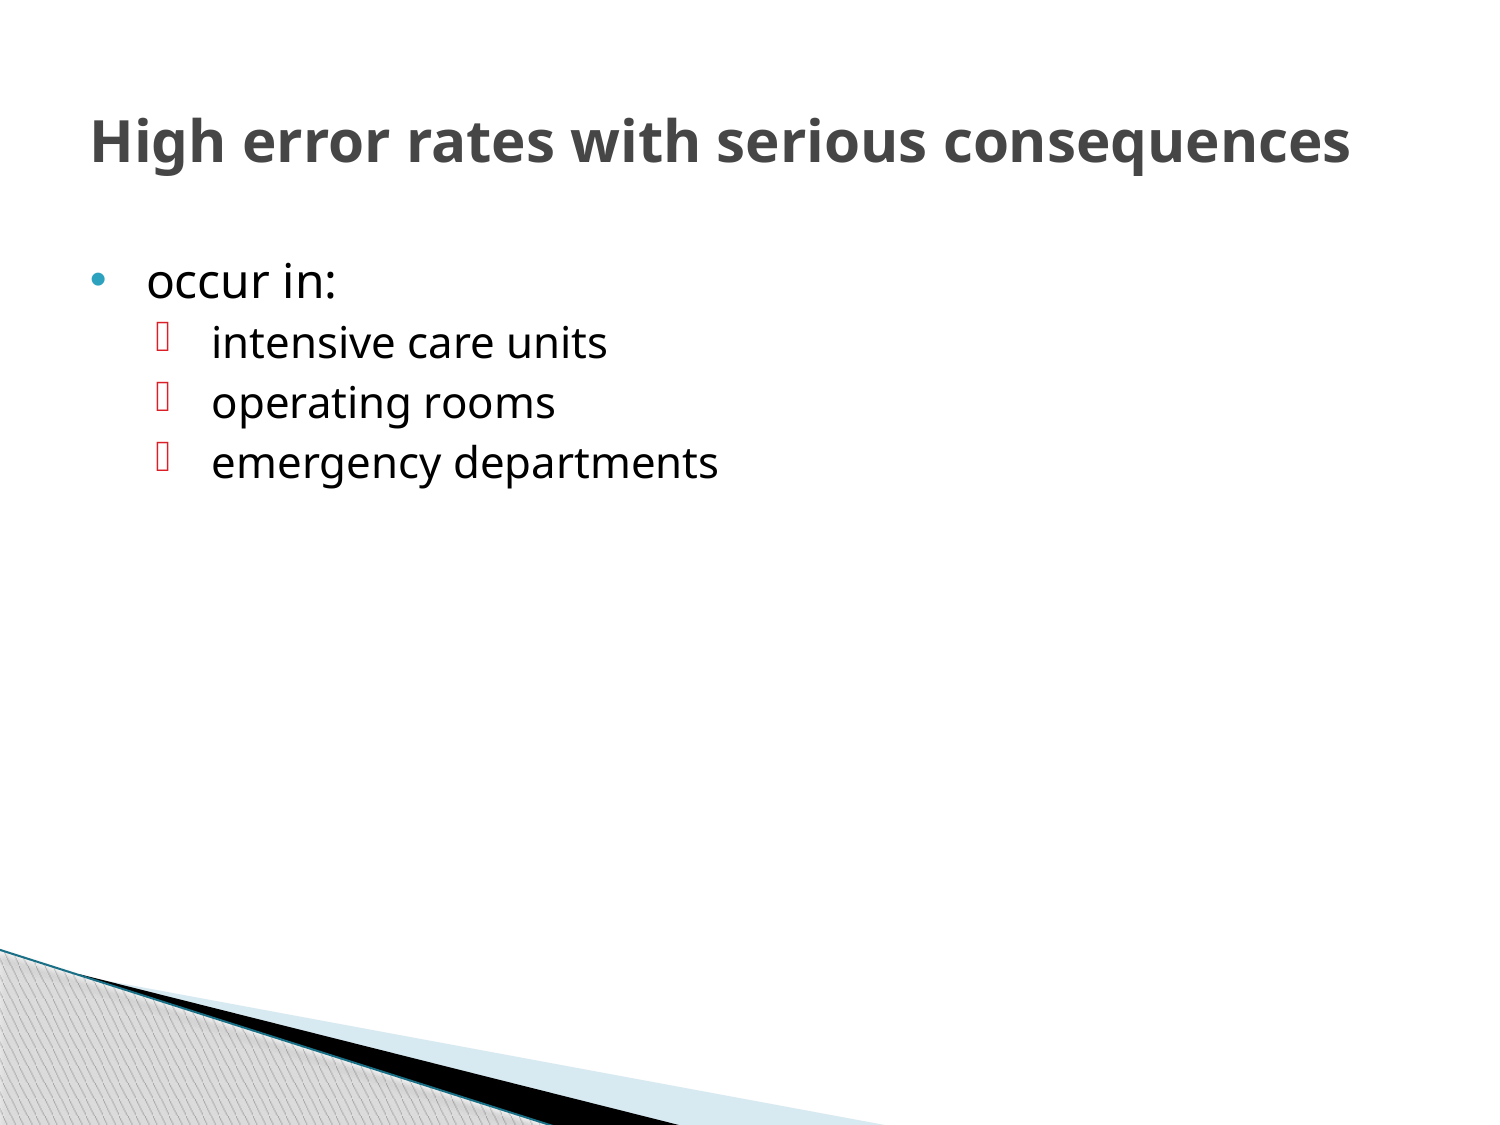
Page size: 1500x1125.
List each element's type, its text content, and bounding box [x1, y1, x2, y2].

list occur in: intensive care units operating rooms emergency departments [75, 243, 1425, 986]
title High error rates with serious consequences [75, 45, 1425, 233]
